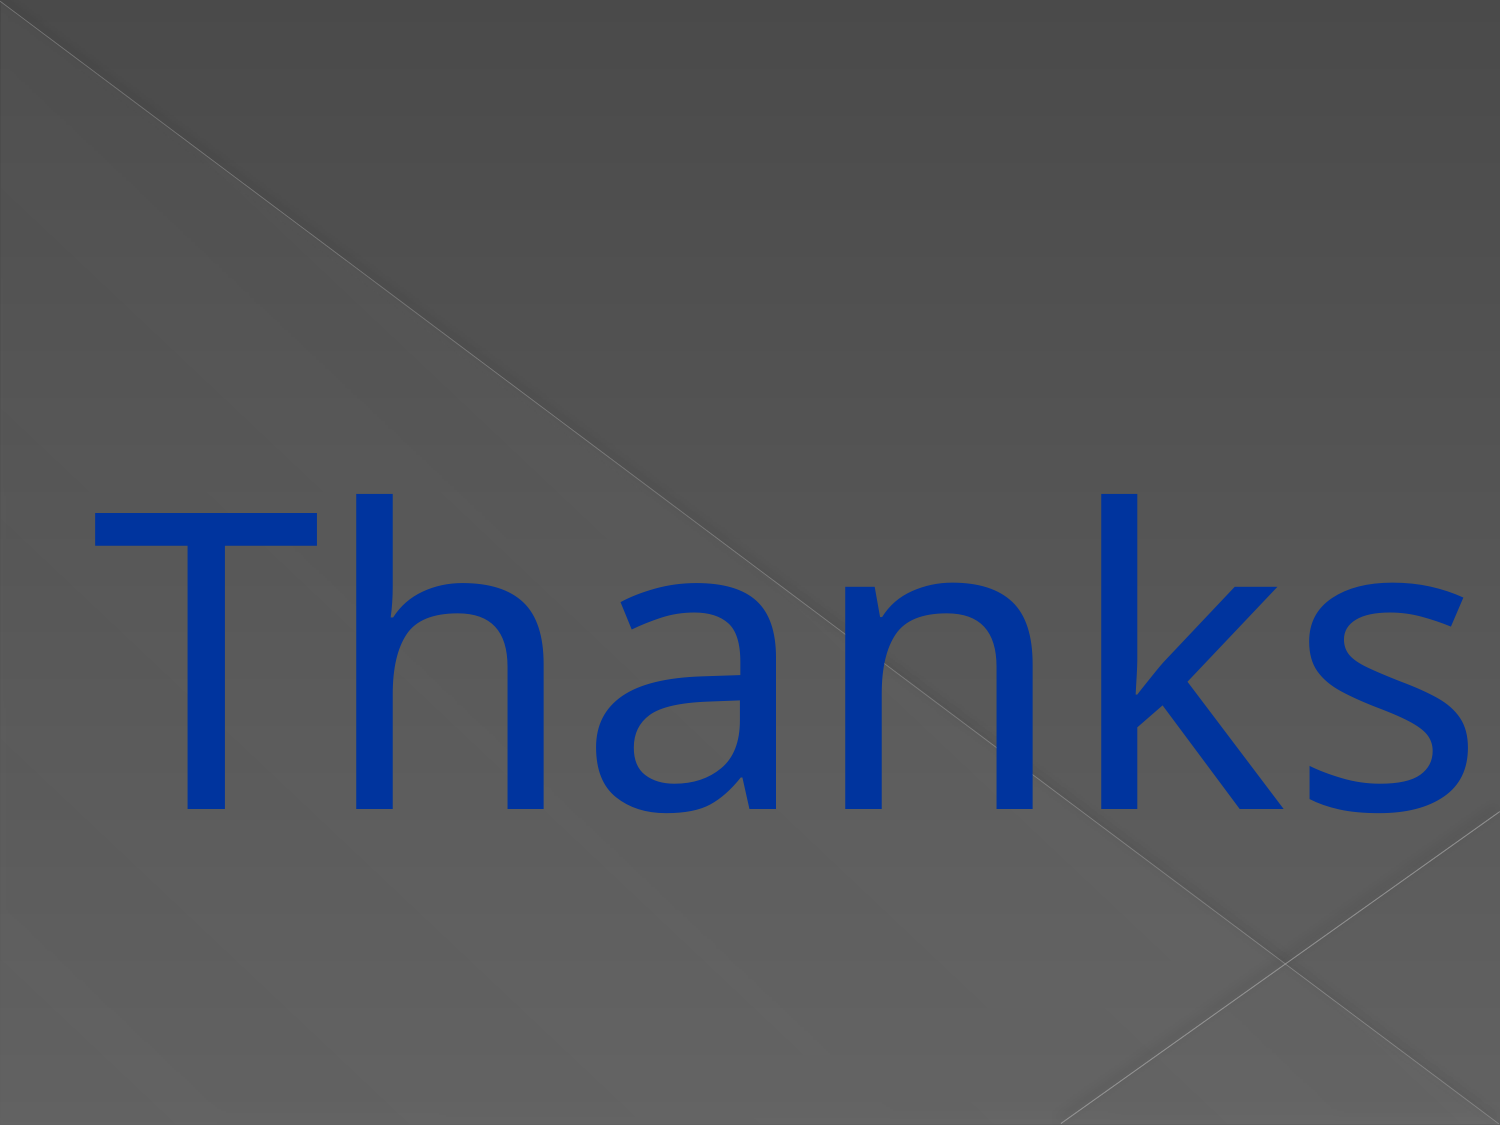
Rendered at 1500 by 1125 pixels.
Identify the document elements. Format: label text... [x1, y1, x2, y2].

text_box Thanks [76, 387, 1500, 900]
